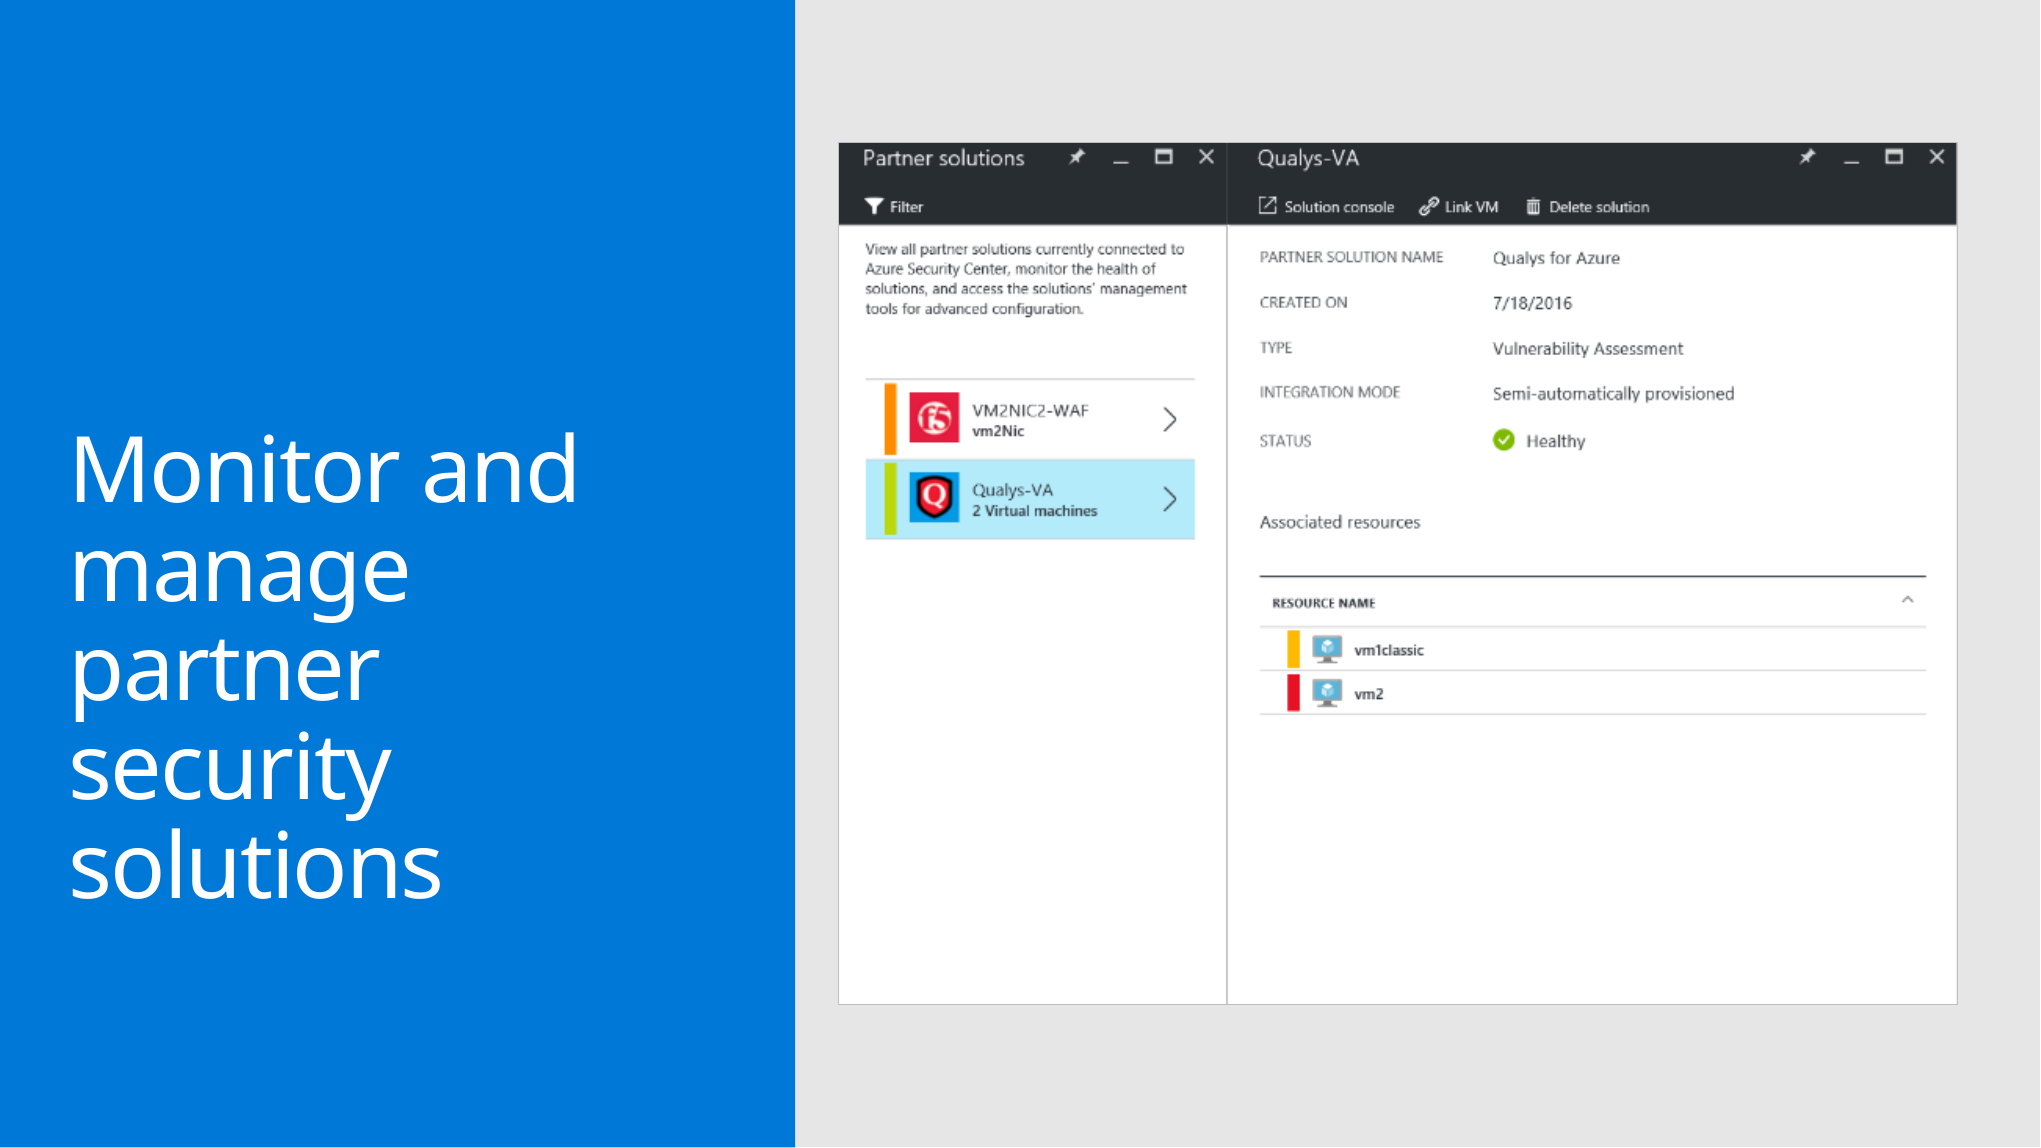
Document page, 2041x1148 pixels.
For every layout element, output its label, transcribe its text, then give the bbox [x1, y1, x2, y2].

picture [838, 142, 1958, 1005]
title Monitor and manage partner security solutions [45, 408, 733, 739]
text_box [0, 0, 796, 1148]
